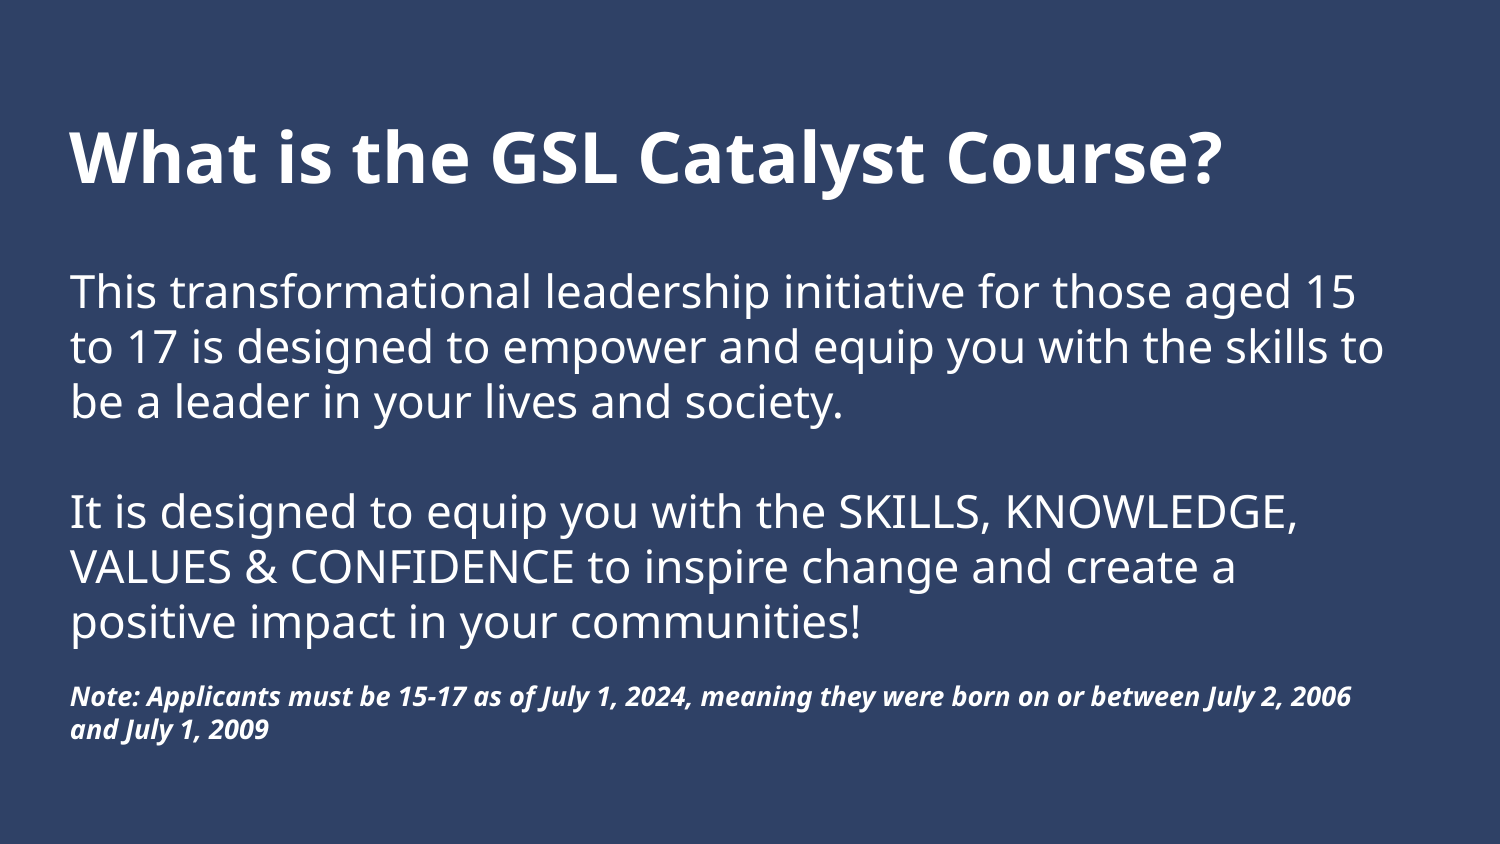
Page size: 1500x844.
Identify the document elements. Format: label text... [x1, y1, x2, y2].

list This transformational leadership initiative for those aged 15 to 17 is designed to empower and equip you with the skills to be a leader in your lives and society. It is designed to equip you with the SKILLS, KNOWLEDGE, VALUES & CONFIDENCE to inspire change and create a positive impact in your communities! Note: Applicants must be 15-17 as of July 1, 2024, meaning they were born on or between July 2, 2006 and July 1, 2009 [55, 247, 1407, 760]
title What is the GSL Catalyst Course? [55, 65, 1425, 213]
